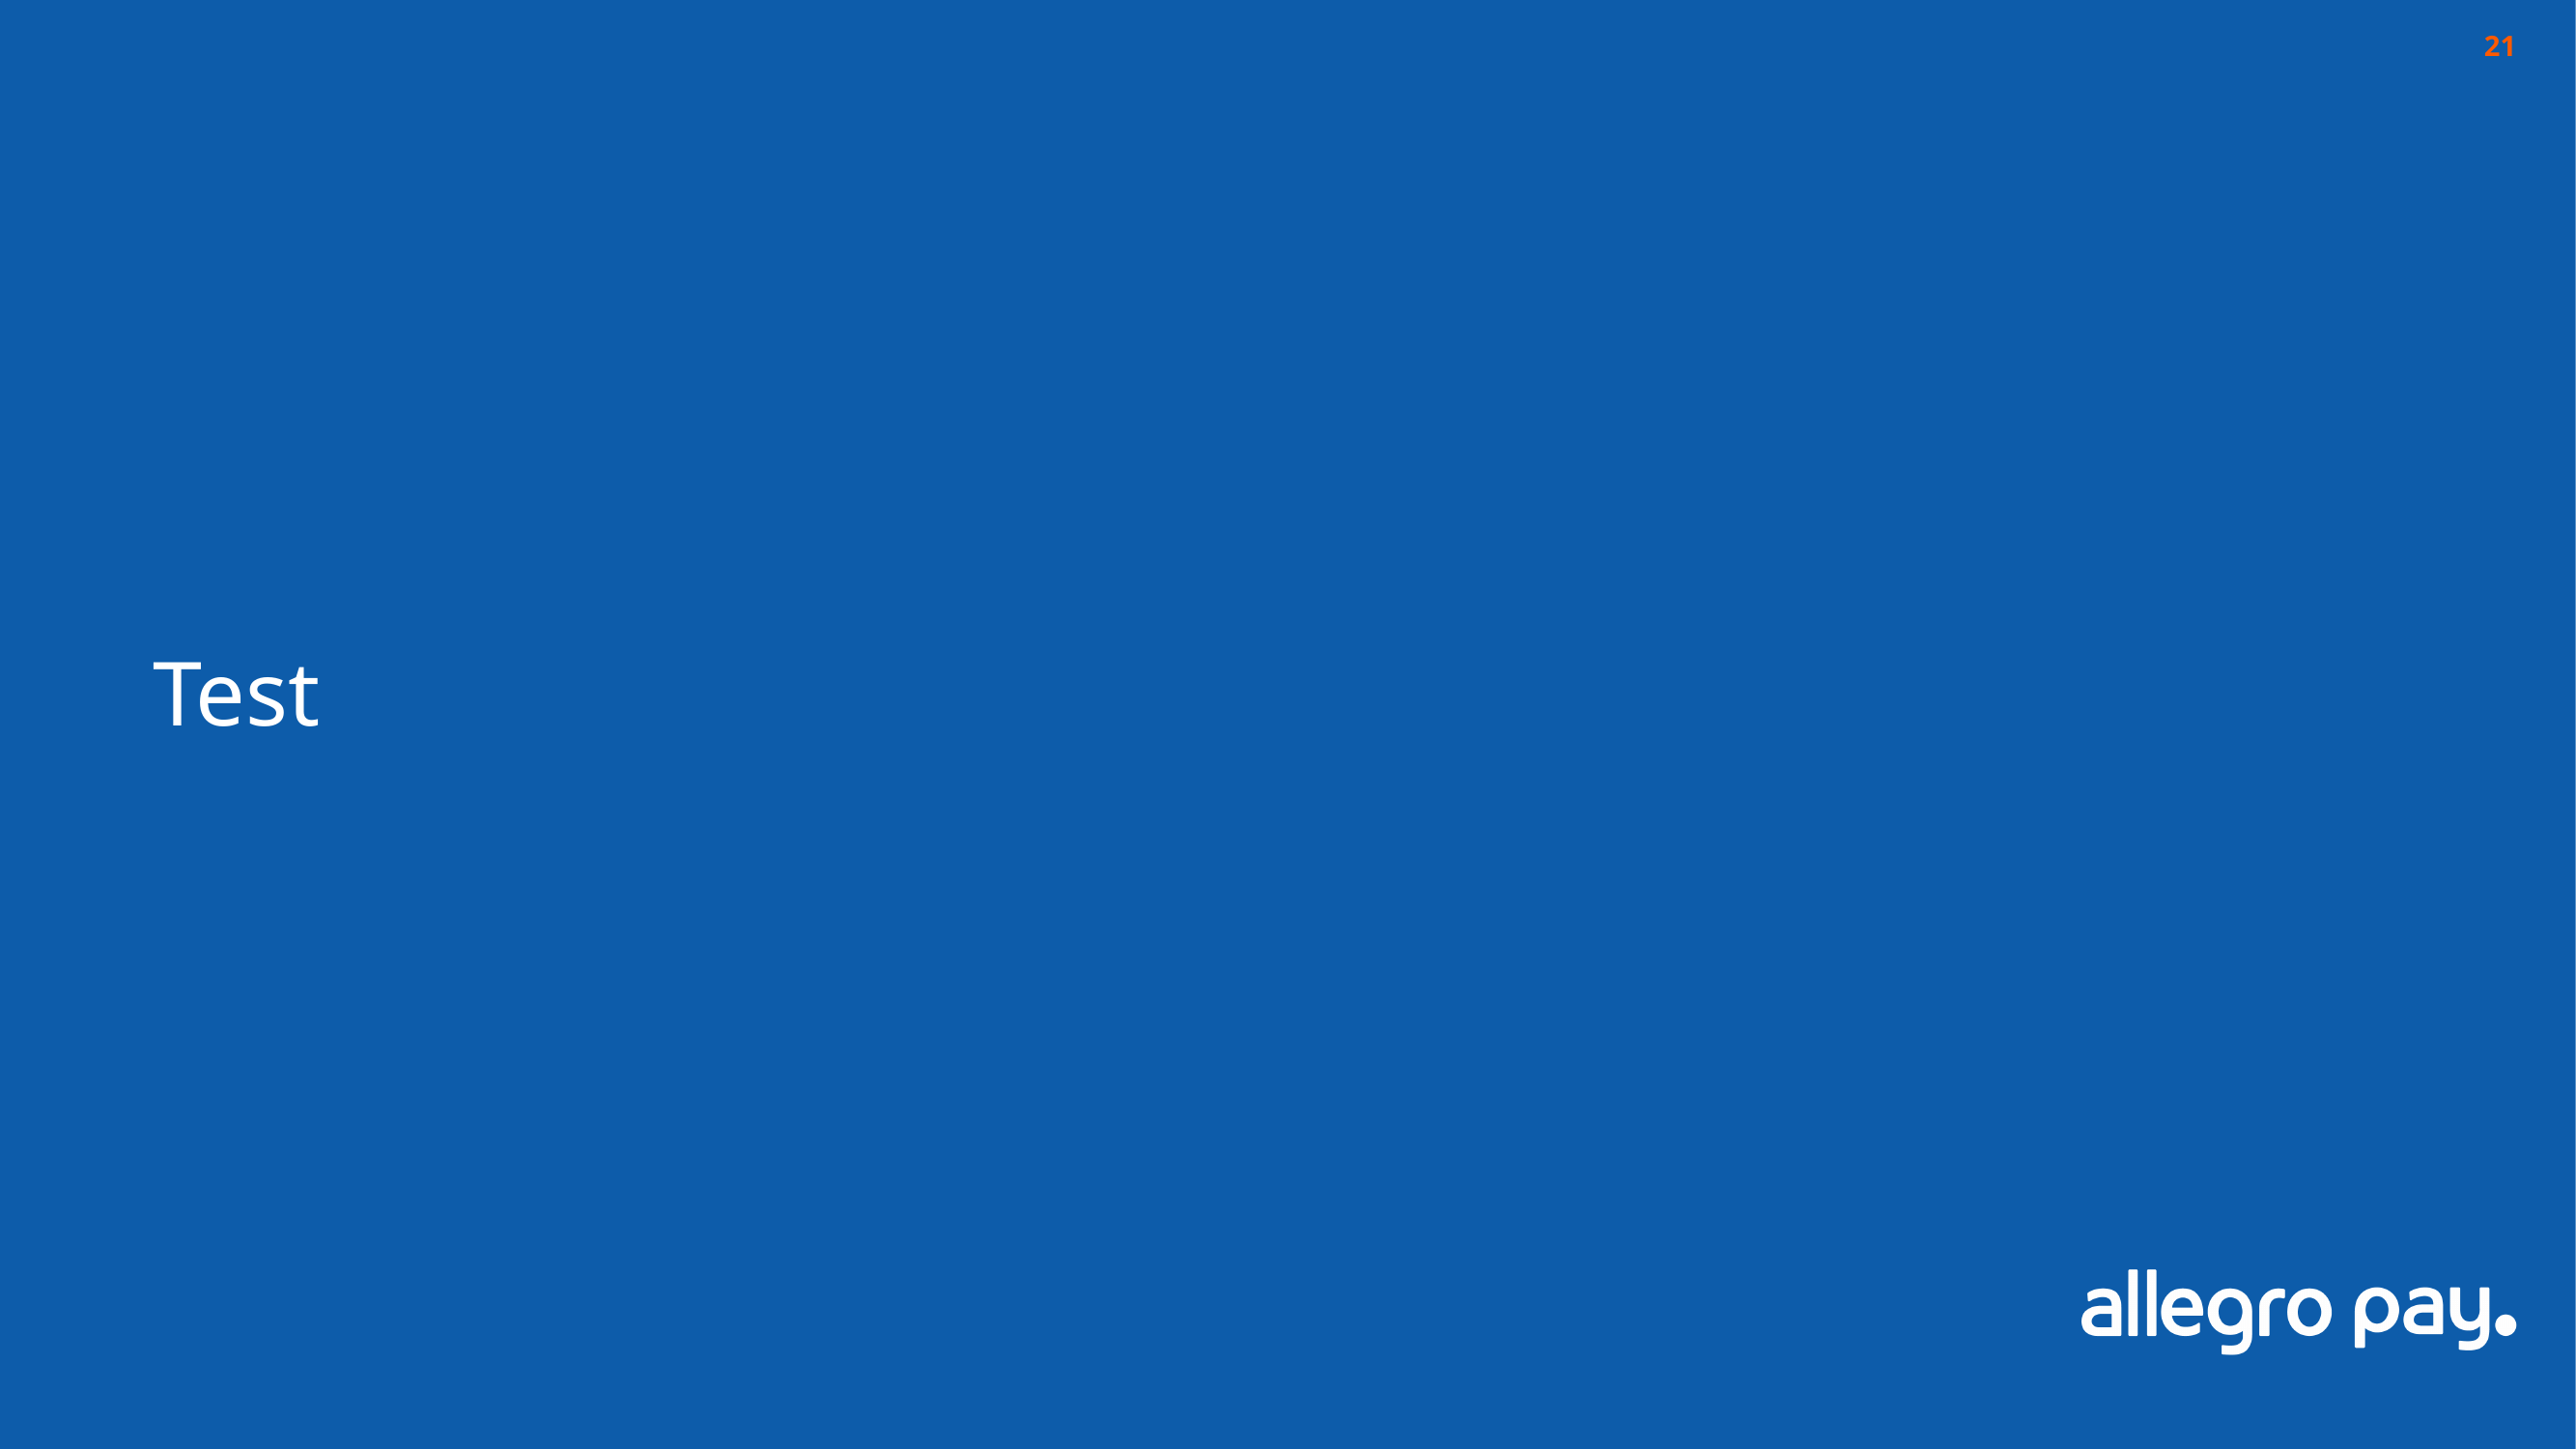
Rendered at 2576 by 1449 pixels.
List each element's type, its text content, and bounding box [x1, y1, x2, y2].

slide_number 21 [2458, 21, 2532, 72]
picture [2040, 1166, 2559, 1449]
title Test [145, 667, 2488, 781]
